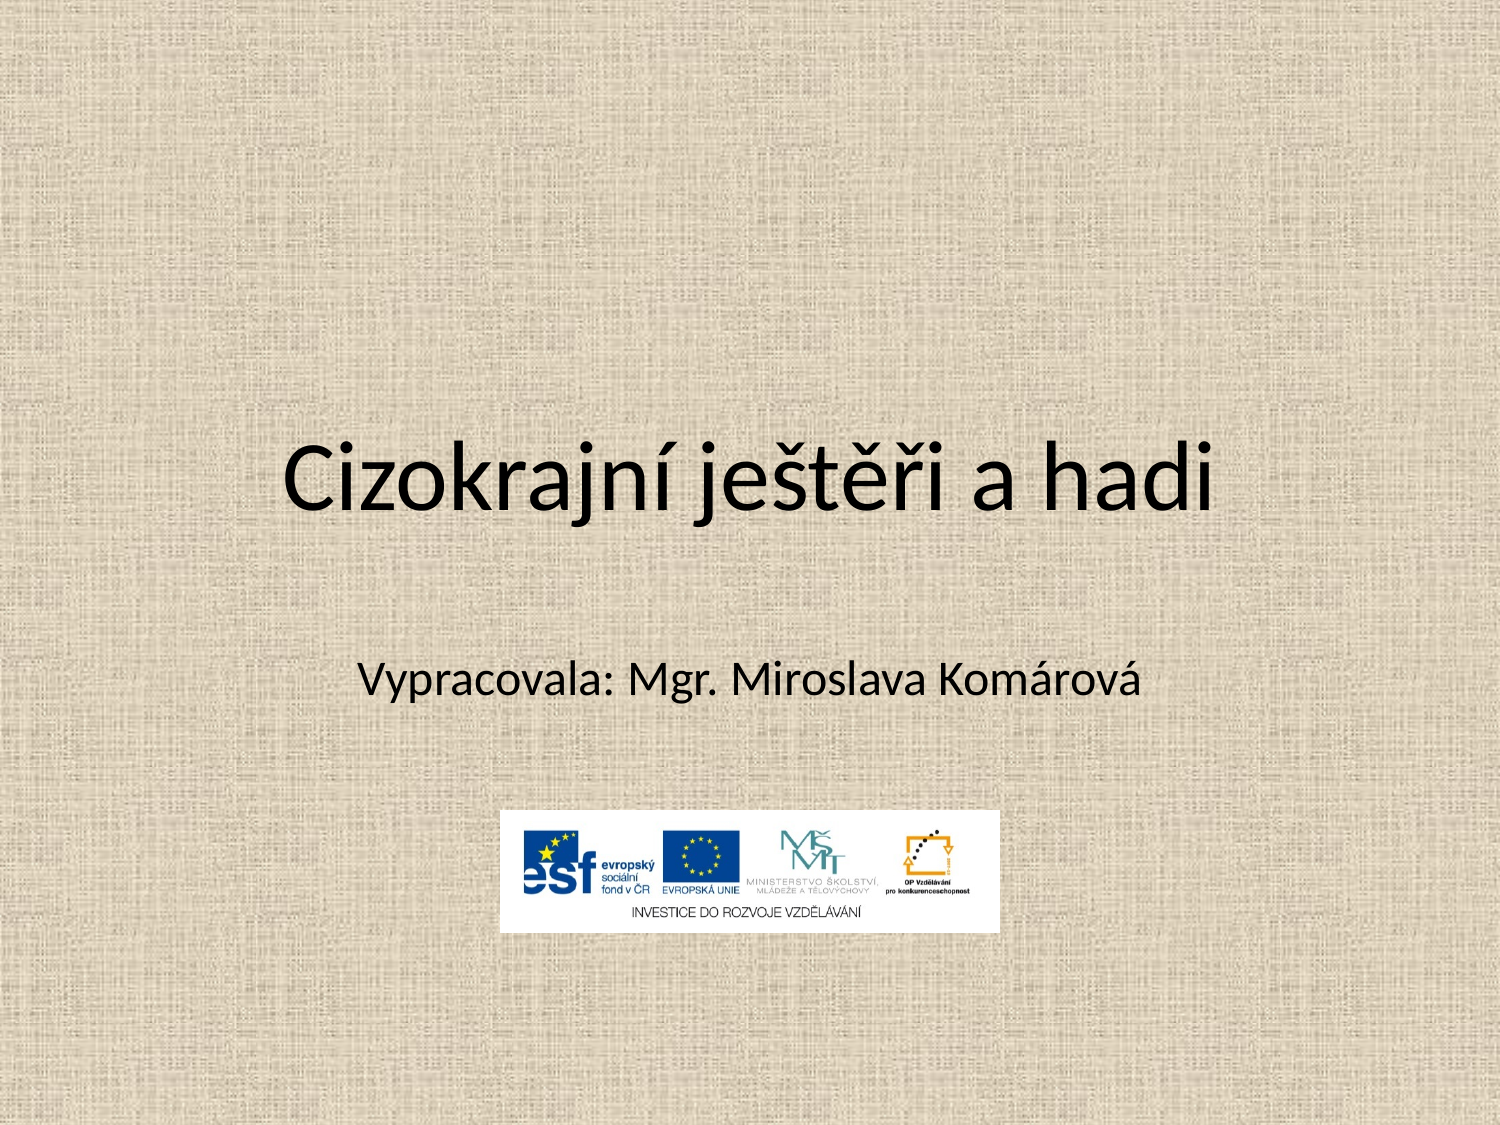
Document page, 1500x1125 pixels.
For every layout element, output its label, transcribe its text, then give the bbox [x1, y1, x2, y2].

title Cizokrajní ještěři a hadi [112, 349, 1388, 591]
picture [0, 0, 1500, 1125]
subtitle Vypracovala: Mgr. Miroslava Komárová [225, 637, 1275, 925]
